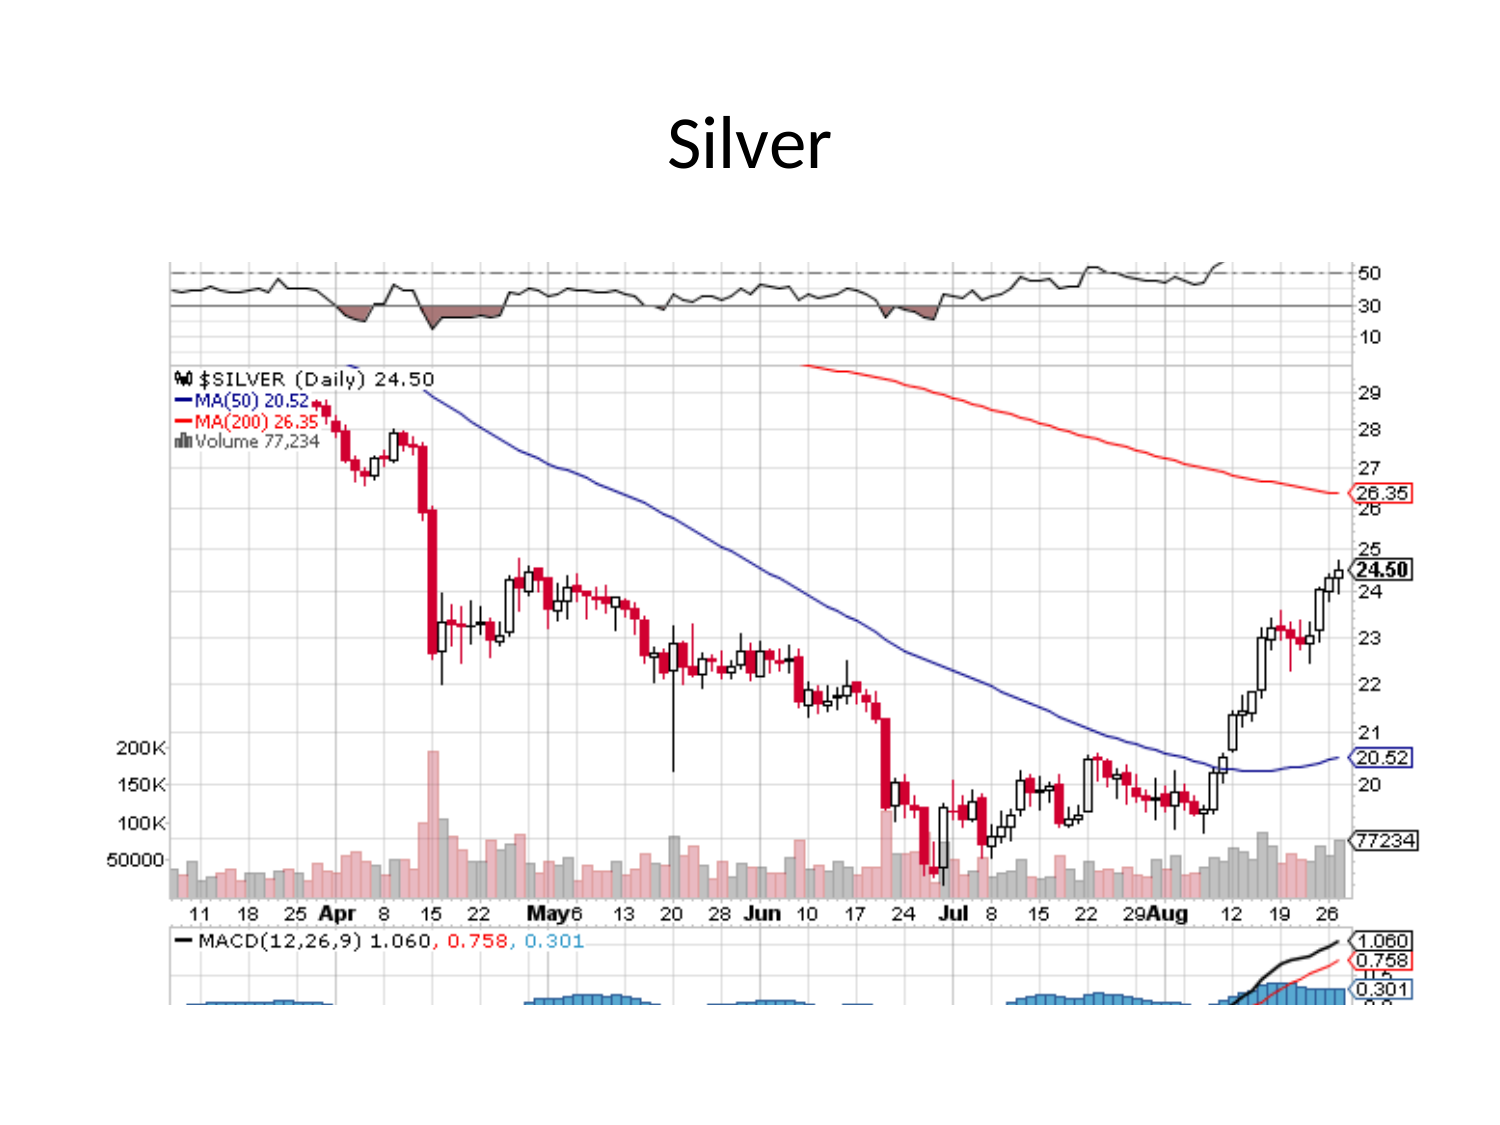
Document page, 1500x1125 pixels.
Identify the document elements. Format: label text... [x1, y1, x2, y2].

title Silver [74, 44, 1426, 233]
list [74, 262, 1426, 1006]
